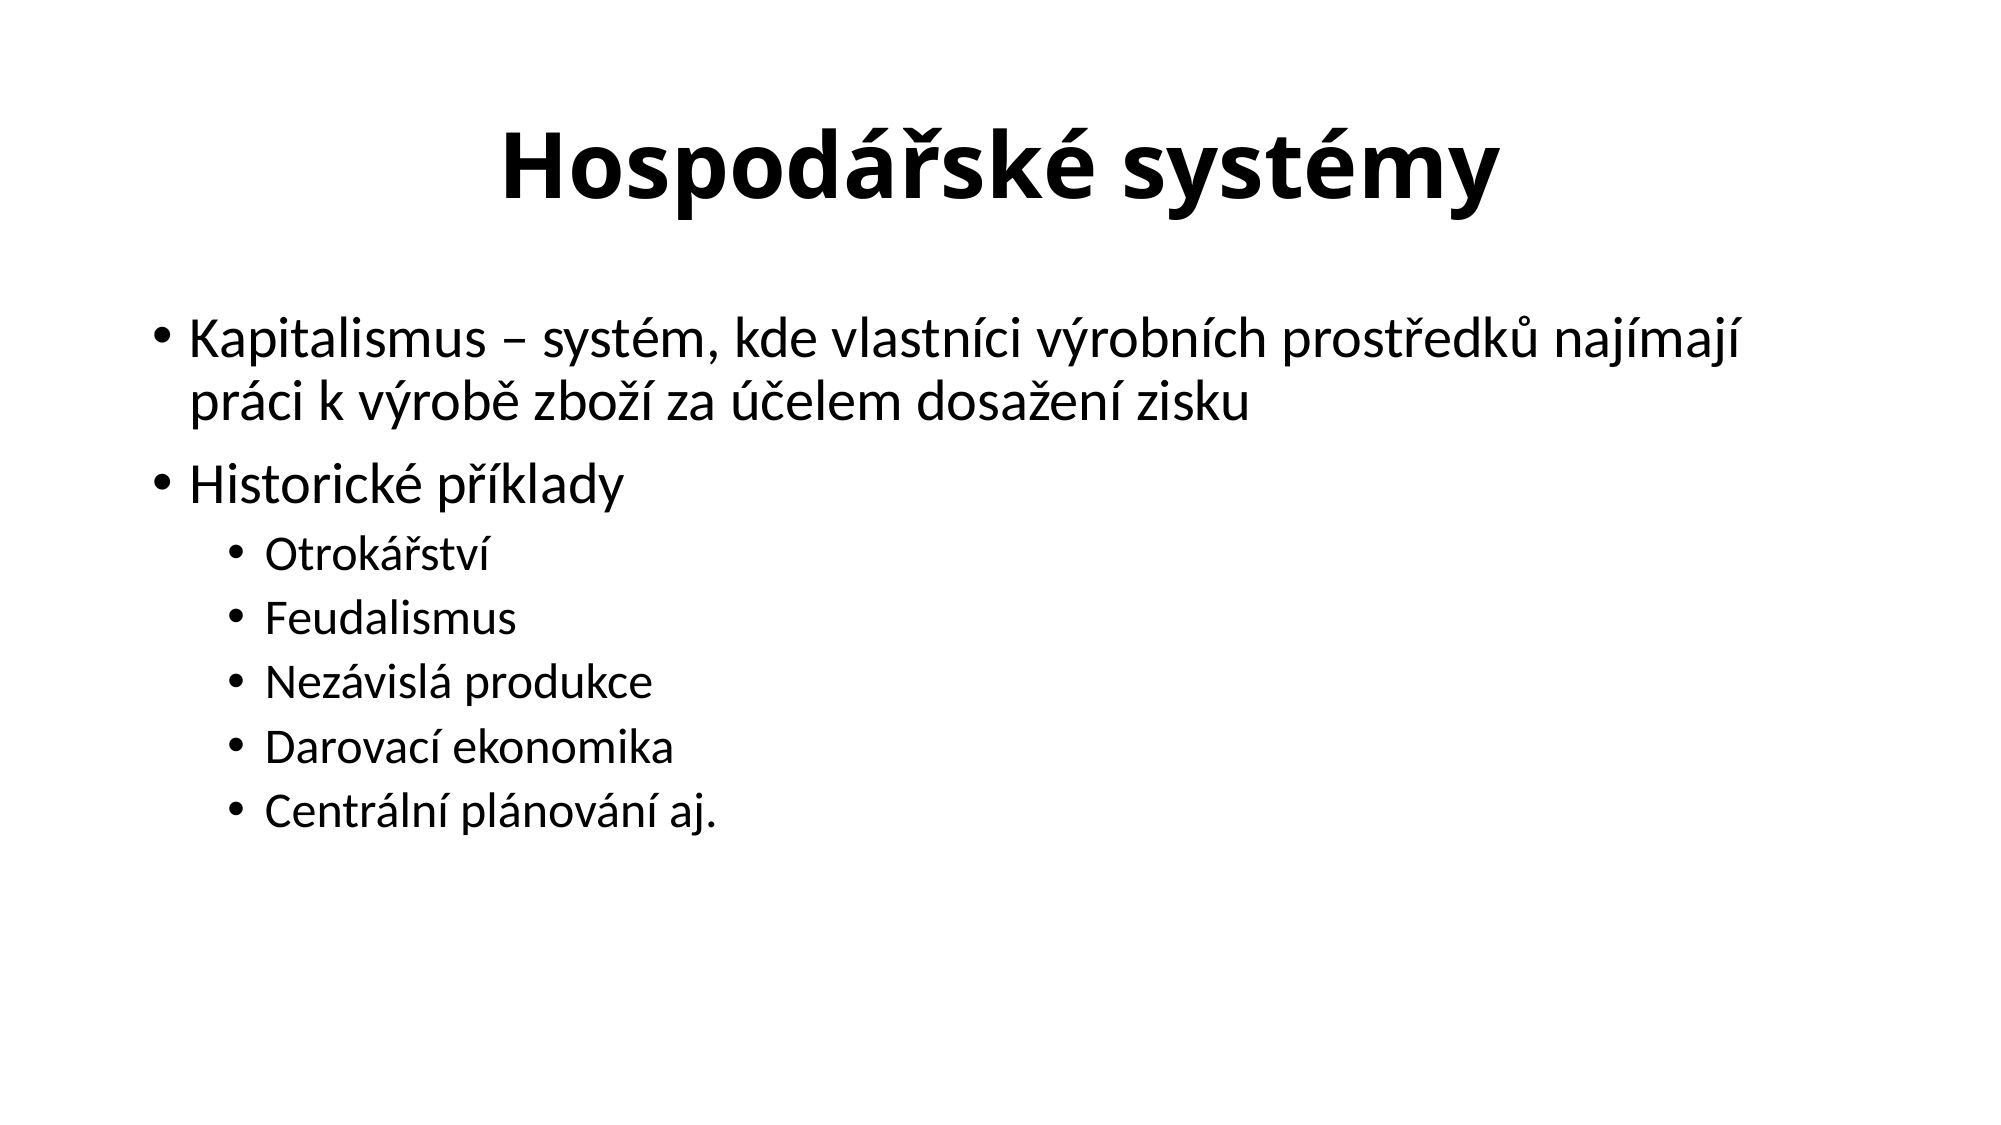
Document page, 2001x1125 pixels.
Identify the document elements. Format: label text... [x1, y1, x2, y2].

list Kapitalismus – systém, kde vlastníci výrobních prostředků najímají práci k výrobě zboží za účelem dosažení zisku Historické příklady Otrokářství Feudalismus Nezávislá produkce Darovací ekonomika Centrální plánování aj. [137, 299, 1863, 1014]
title Hospodářské systémy [137, 59, 1863, 278]
